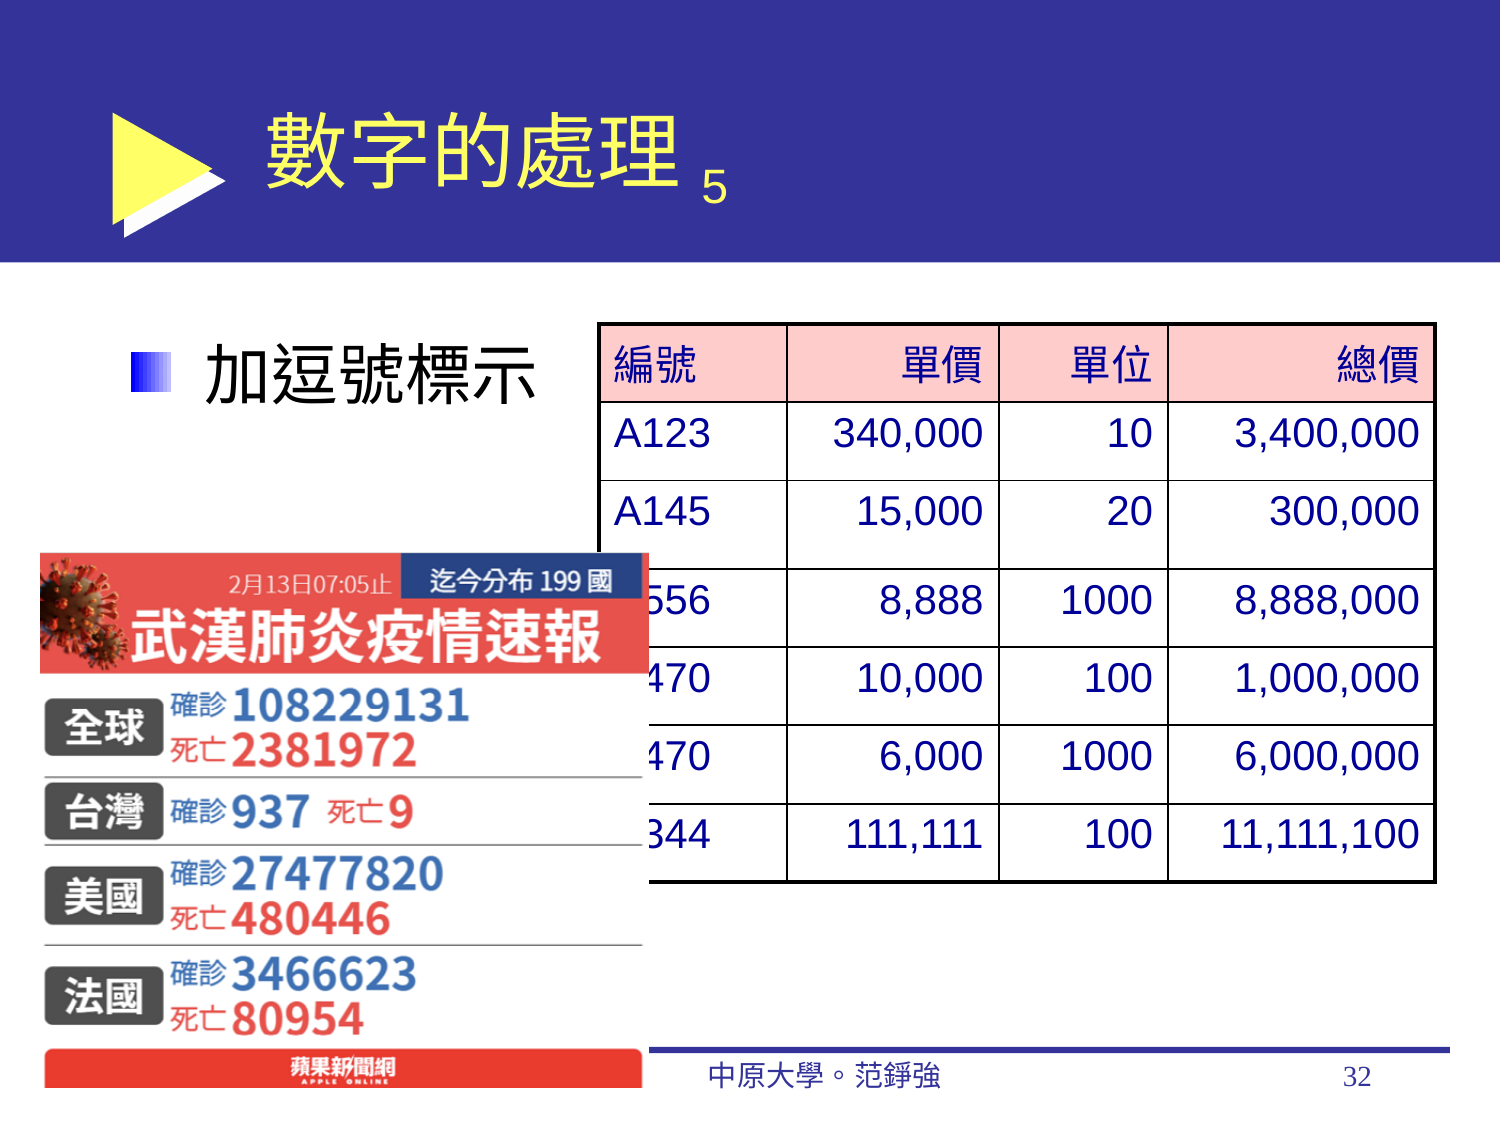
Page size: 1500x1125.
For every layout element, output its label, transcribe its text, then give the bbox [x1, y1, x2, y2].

table_header 編號 [686, 326, 786, 401]
table_cell A145 [686, 481, 786, 568]
table_cell B470 [686, 726, 786, 803]
table_cell 100 [1000, 648, 1167, 724]
table_cell 340,000 [788, 403, 998, 480]
slide_number 32 [1074, 1050, 1388, 1125]
table_cell 100 [1000, 805, 1167, 880]
table_cell B344 [686, 805, 786, 880]
table_cell 10,000 [788, 648, 998, 724]
footer 中原大學。范錚強 [587, 1050, 1063, 1125]
table_cell 11,111,100 [1169, 805, 1433, 880]
table_cell 6,000,000 [1169, 726, 1433, 803]
table_cell A556 [686, 570, 786, 646]
table_cell 8,888,000 [1169, 570, 1433, 646]
table_cell 3,400,000 [1169, 403, 1433, 480]
picture [40, 552, 649, 1088]
table_cell 1000 [1000, 570, 1167, 646]
table_cell 10 [1000, 403, 1167, 480]
table_cell A123 [686, 403, 786, 480]
table_cell 15,000 [788, 481, 998, 568]
table_cell 300,000 [1169, 481, 1433, 568]
table_cell 20 [1000, 481, 1167, 568]
table_cell B470 [686, 648, 786, 724]
table_cell 111,111 [788, 805, 998, 880]
table_cell 8,888 [788, 570, 998, 646]
table_cell 6,000 [788, 726, 998, 803]
table_header 總價 [1169, 326, 1433, 401]
title 數字的處理5 [249, 62, 1388, 250]
table_header 單位 [1000, 326, 1167, 401]
table_cell 1,000,000 [1169, 648, 1433, 724]
list 加逗號標示 [112, 324, 686, 1014]
table_cell 1000 [1000, 726, 1167, 803]
table_header 單價 [788, 326, 998, 401]
picture [127, 349, 175, 396]
